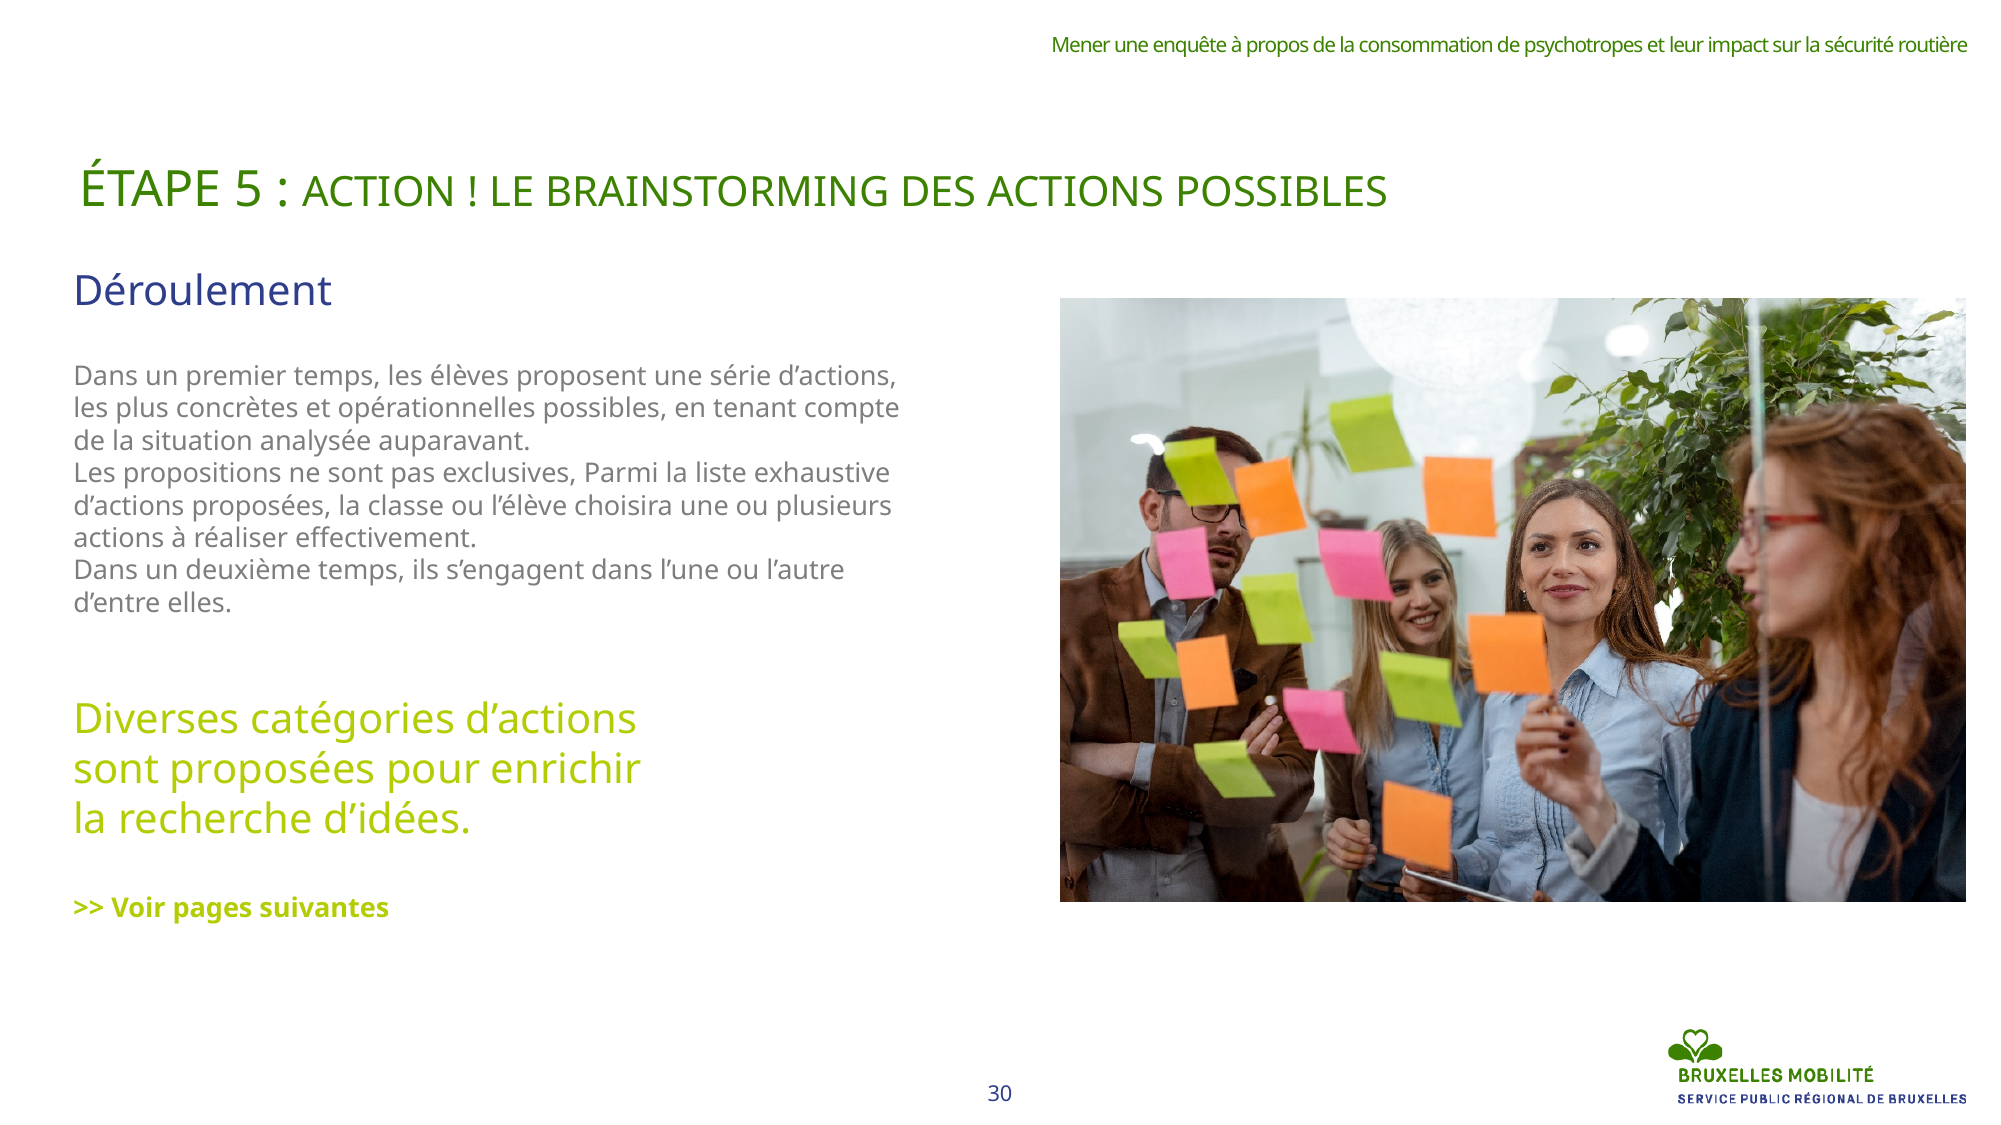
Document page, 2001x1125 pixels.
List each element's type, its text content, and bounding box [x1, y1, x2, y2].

text_box Déroulement [58, 255, 1959, 321]
picture [1668, 1029, 1966, 1104]
text_box Dans un premier temps, les élèves proposent une série d’actions, les plus concrètes et opérationnelles possibles, en tenant compte de la situation analysée auparavant. Les propositions ne sont pas exclusives, Parmi la liste exhaustive d’actions proposées, la classe ou l’élève choisira une ou plusieurs actions à réaliser effectivement. Dans un deuxième temps, ils s’engagent dans l’une ou l’autre d’entre elles. [58, 350, 957, 626]
text_box Diverses catégories d’actions sont proposées pour enrichir la recherche d’idées. >> Voir pages suivantes [58, 684, 1052, 931]
picture [1060, 298, 1966, 902]
text_box 30 [0, 1064, 2000, 1125]
text_box Mener une enquête à propos de la consommation de psychotropes et leur impact sur la sécurité routière [51, 24, 1983, 65]
text_box Étape 5 : Action ! Le Brainstorming des actions possibles [64, 148, 1415, 224]
